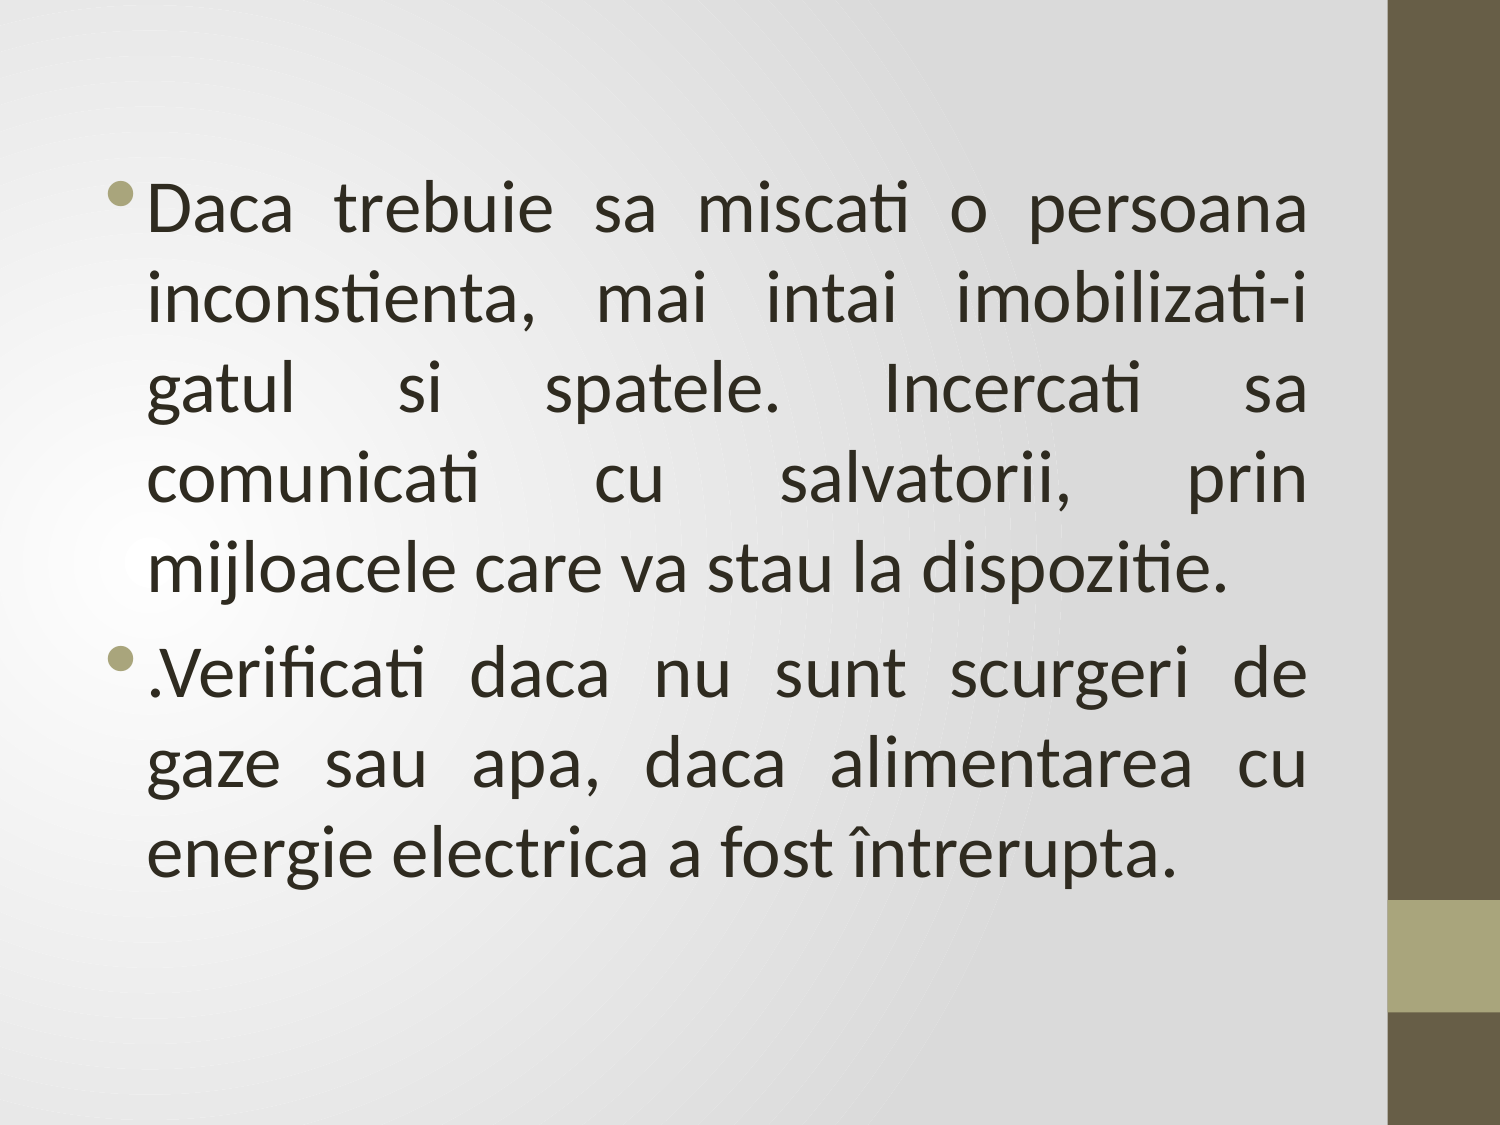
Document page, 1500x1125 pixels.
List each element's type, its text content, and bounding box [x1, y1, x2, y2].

list Daca trebuie sa miscati o persoana inconstienta, mai intai imobilizati-i gatul si spatele. Incercati sa comunicati cu salvatorii, prin mijloacele care va stau la dispozitie. .Verificati daca nu sunt scurgeri de gaze sau apa, daca alimentarea cu energie electrica a fost întrerupta. [74, 149, 1326, 938]
